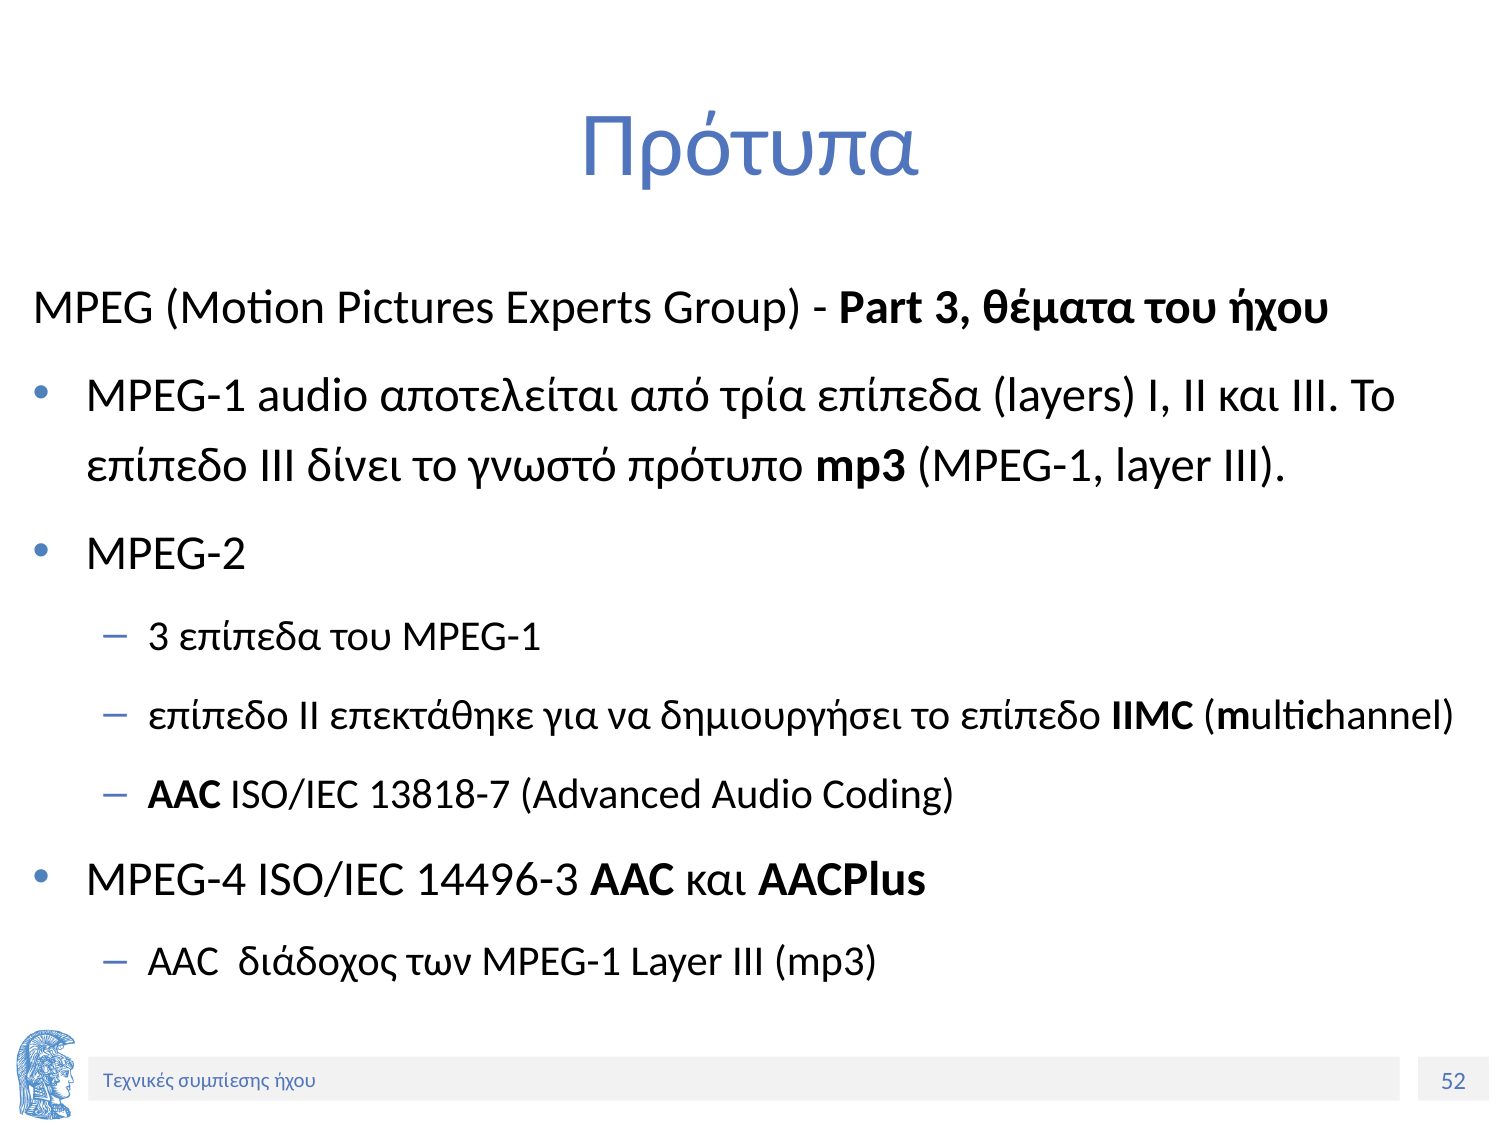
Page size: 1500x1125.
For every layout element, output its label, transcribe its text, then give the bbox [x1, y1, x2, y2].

title Πρότυπα [75, 45, 1425, 233]
list MPEG (Motion Pictures Experts Group) - Part 3, θέματα του ήχου MPEG-1 audio αποτελείται από τρία επίπεδα (layers) I, II και ΙΙΙ. Το επίπεδο ΙΙΙ δίνει το γνωστό πρότυπο mp3 (MPEG-1, layer III). MPEG-2 3 επίπεδα του MPEG-1 επίπεδο ΙΙ επεκτάθηκε για να δημιουργήσει το επίπεδο IIMC (multichannel) AAC ISO/IEC 13818-7 (Advanced Audio Coding) MPEG-4 ISO/IEC 14496-3 AAC και AACPlus AAC διάδοχος των MPEG-1 Layer III (mp3) [17, 255, 1500, 1047]
picture [9, 1026, 81, 1120]
